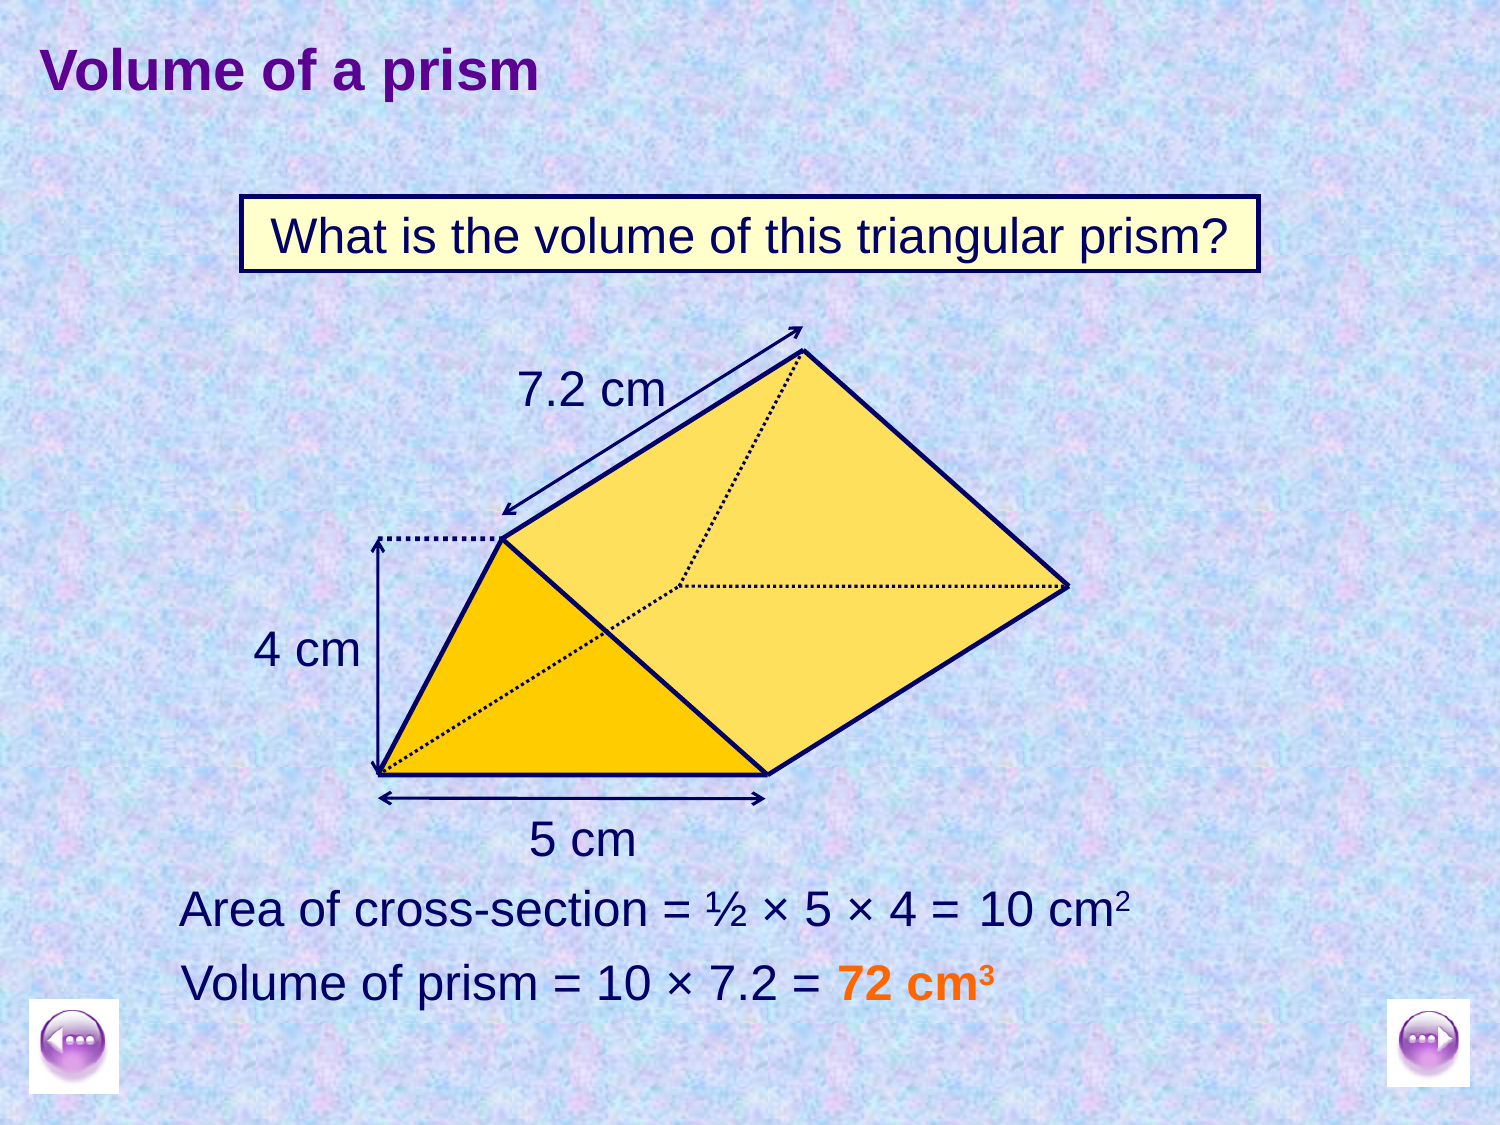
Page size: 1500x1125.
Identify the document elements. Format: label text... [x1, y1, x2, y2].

text_box Volume of prism = 10 × 7.2 = [165, 943, 822, 1019]
text_box [682, 326, 804, 403]
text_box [377, 538, 768, 776]
text_box 4 cm [238, 609, 372, 685]
text_box 10 cm2 [963, 869, 1146, 945]
text_box What is the volume of this triangular prism? [241, 196, 1259, 272]
text_box 5 cm [513, 798, 653, 869]
text_box [506, 349, 1069, 773]
text_box [501, 425, 646, 516]
text_box 72 cm3 [822, 943, 1010, 1019]
text_box 7.2 cm [501, 349, 682, 425]
text_box Area of cross-section = ½ × 5 × 4 = [164, 869, 963, 945]
picture [0, 0, 1500, 1125]
text_box [653, 791, 766, 806]
title Volume of a prism [24, 24, 1235, 129]
